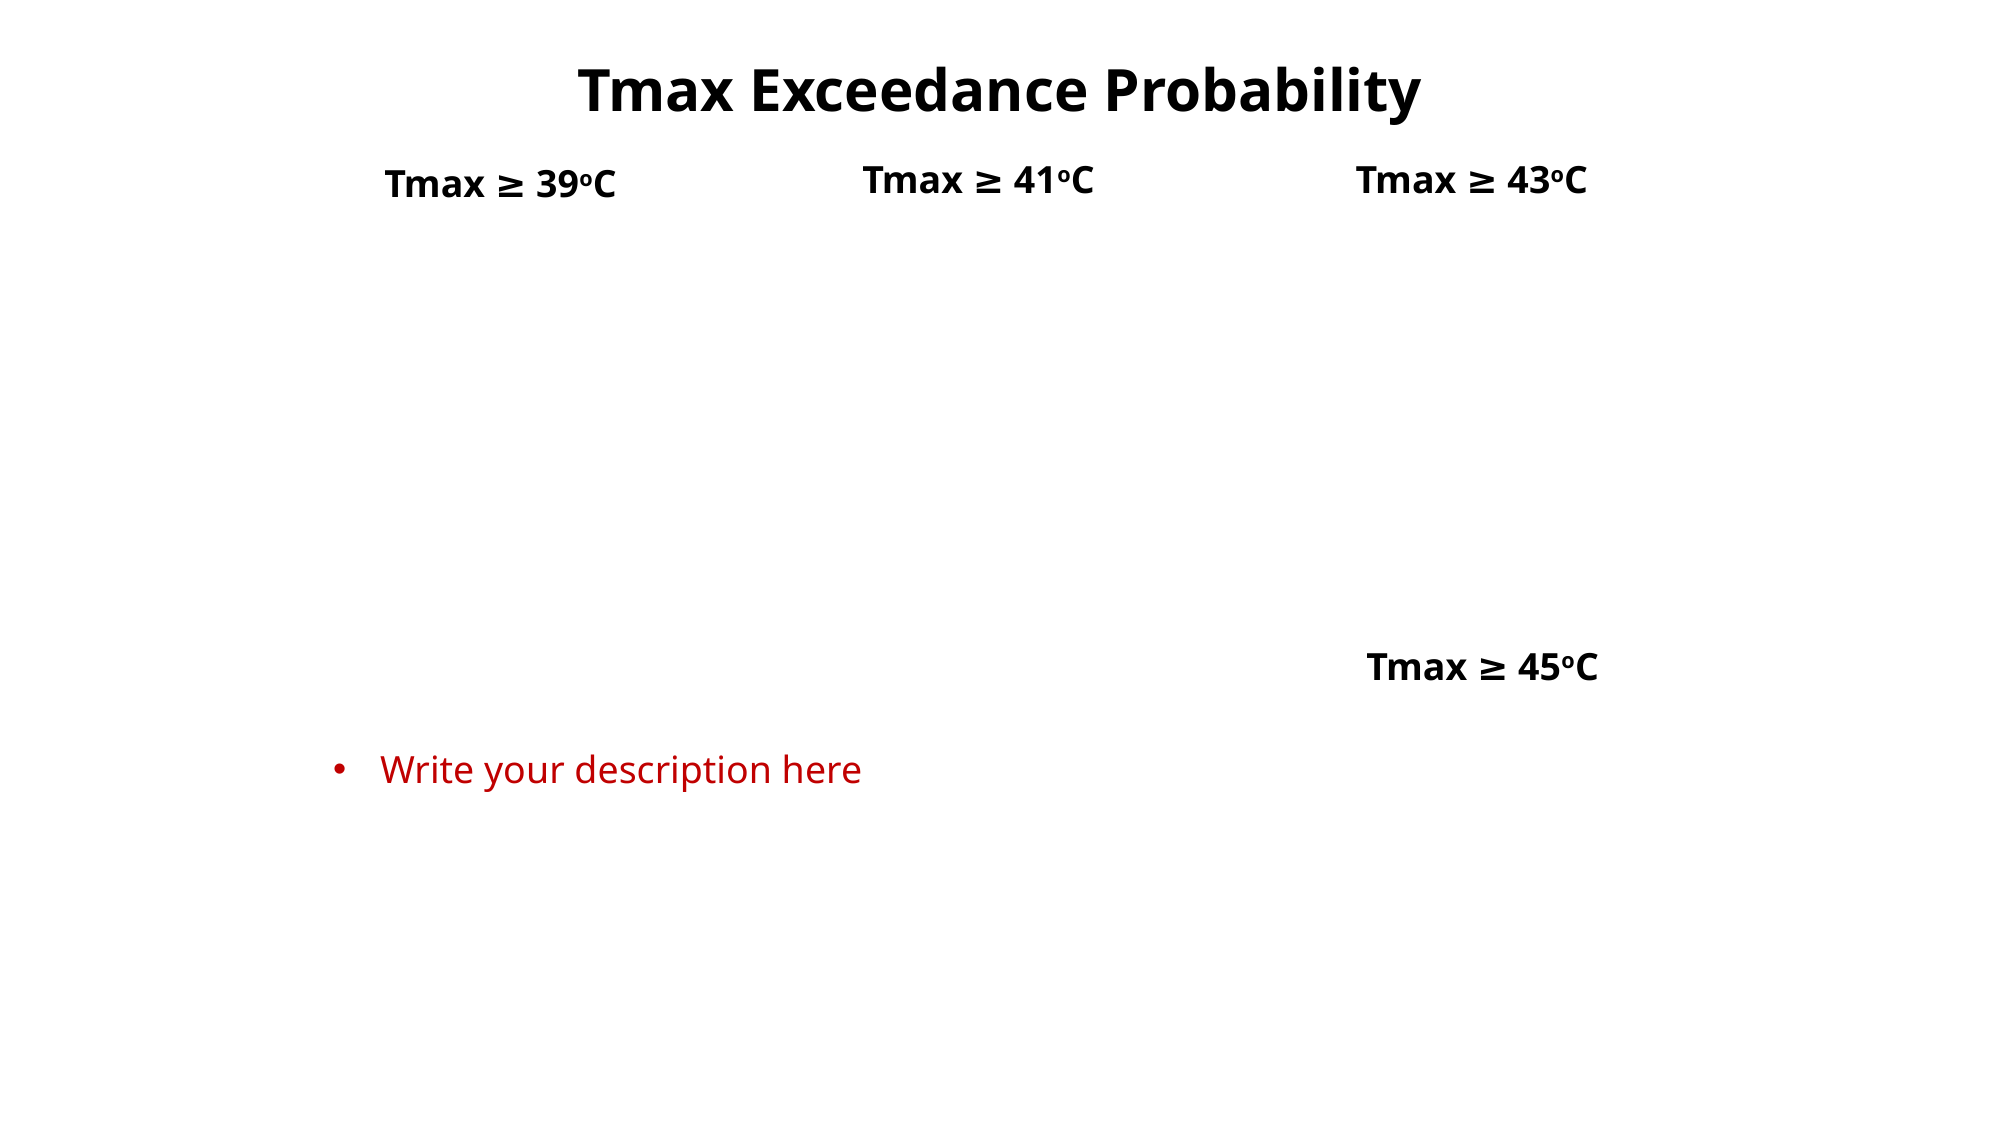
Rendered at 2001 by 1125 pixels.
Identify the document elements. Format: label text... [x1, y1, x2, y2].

text_box Tmax ≥ 45oC [1248, 635, 1717, 696]
text_box Tmax Exceedance Probability [249, 0, 1750, 182]
text_box Write your description here [318, 738, 1157, 799]
text_box Tmax ≥ 41oC [744, 148, 1213, 209]
text_box Tmax ≥ 43oC [1238, 148, 1706, 209]
text_box Tmax ≥ 39oC [269, 152, 732, 213]
